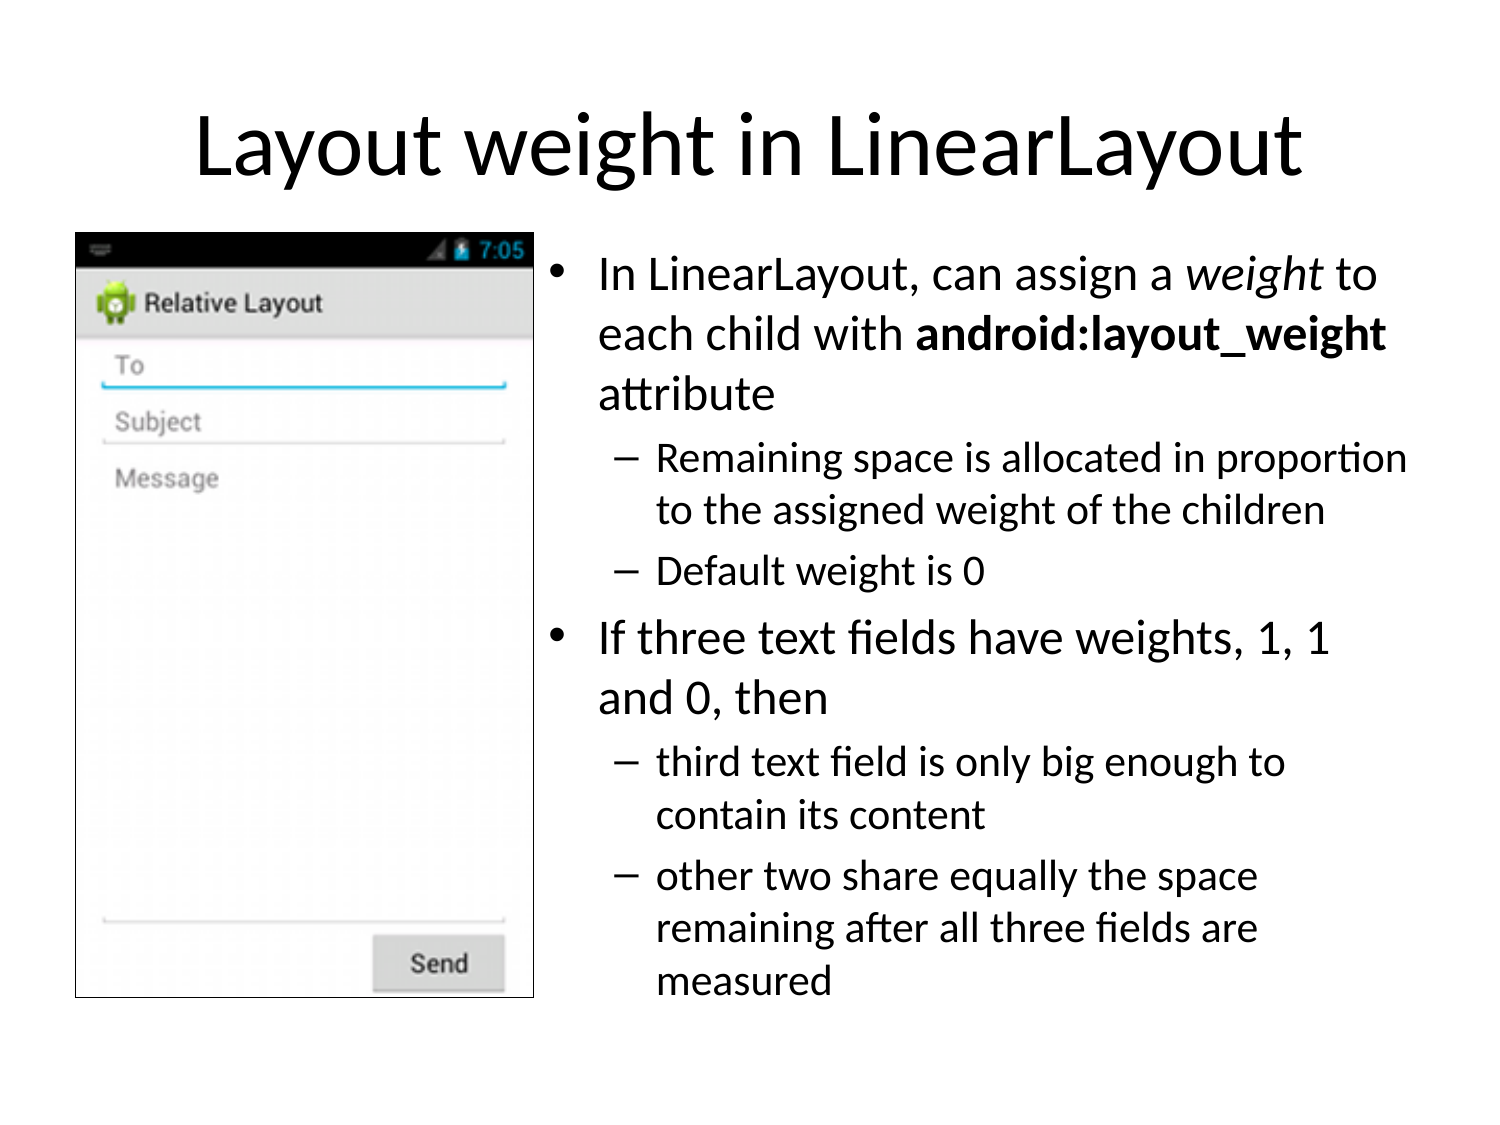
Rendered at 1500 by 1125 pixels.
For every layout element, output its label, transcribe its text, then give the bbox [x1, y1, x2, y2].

list In LinearLayout, can assign a weight to each child with android:layout_weight attribute Remaining space is allocated in proportion to the assigned weight of the children Default weight is 0 If three text fields have weights, 1, 1 and 0, then third text field is only big enough to contain its content other two share equally the space remaining after all three fields are measured [533, 232, 1425, 1060]
title Layout weight in LinearLayout [75, 45, 1425, 232]
picture [74, 232, 534, 998]
